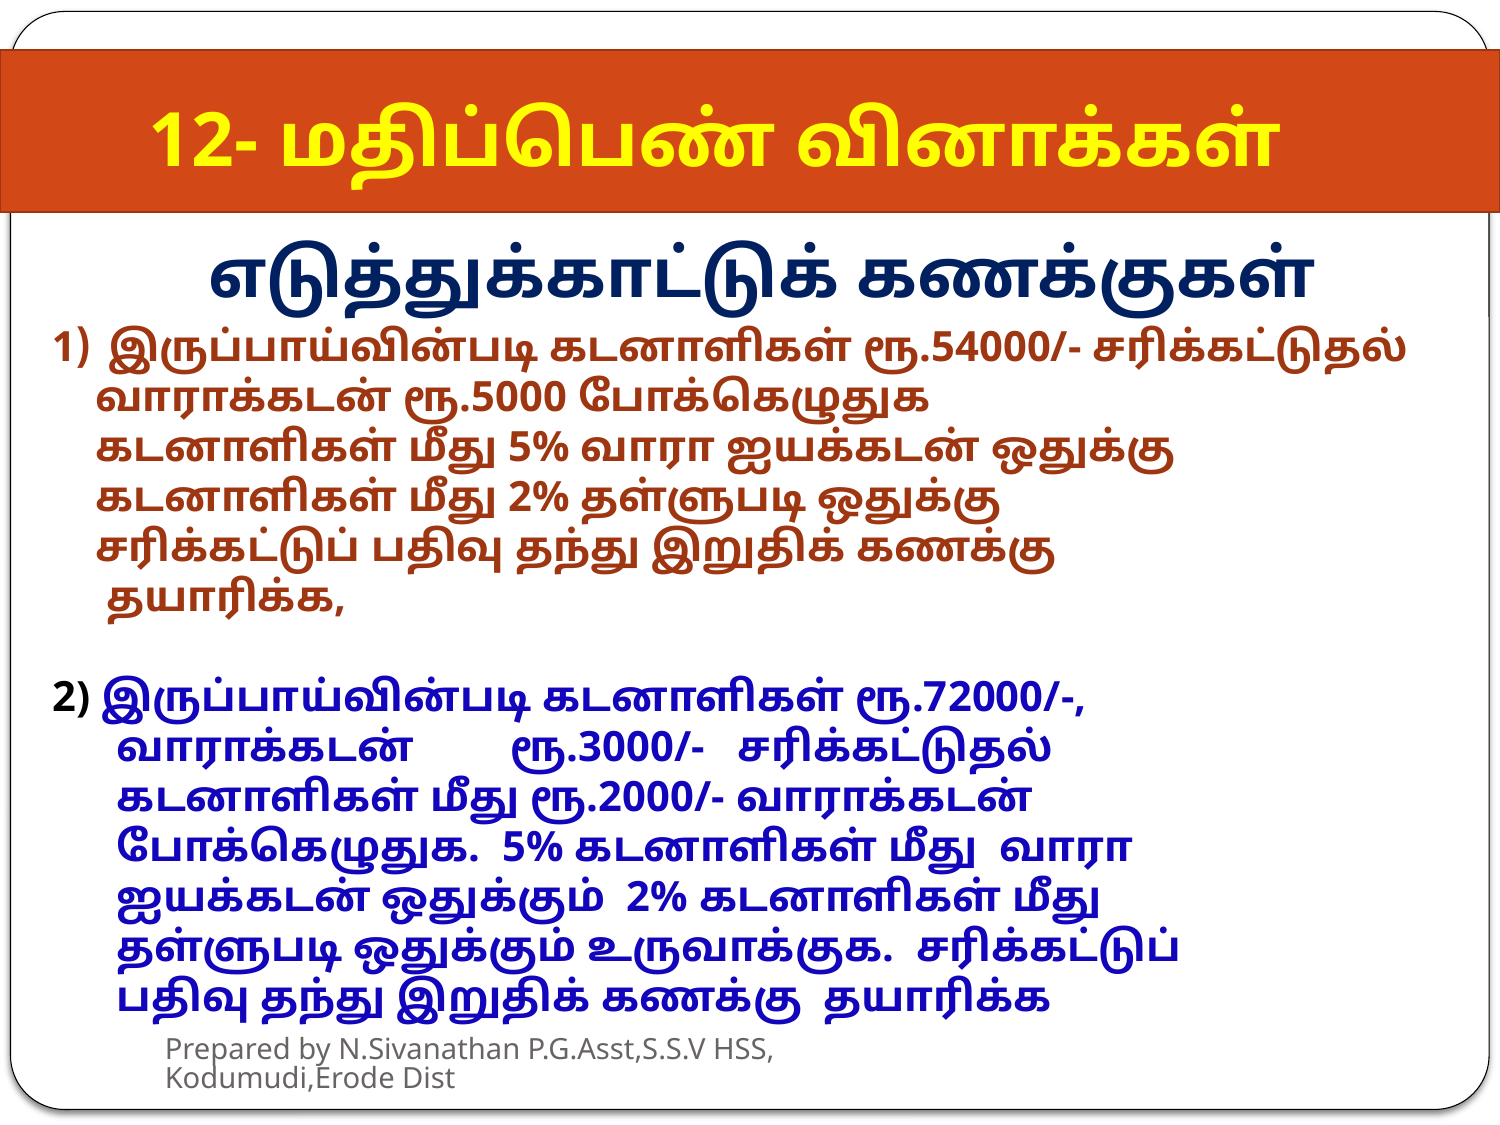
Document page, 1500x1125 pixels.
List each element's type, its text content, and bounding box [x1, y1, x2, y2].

title 12- மதிப்பெண் வினாக்கள் [50, 87, 1400, 197]
text_box இருப்பாய்வின்படி கடனாளிகள் ரூ.54000/- சரிக்கட்டுதல் வாராக்கடன் ரூ.5000 போக்கெழுதுக கடனாளிகள் மீது 5% வாரா ஐயக்கடன் ஒதுக்கு கடனாளிகள் மீது 2% தள்ளுபடி ஒதுக்கு சரிக்கட்டுப் பதிவு தந்து இறுதிக் கணக்கு தயாரிக்க, 2) இருப்பாய்வின்படி கடனாளிகள் ரூ.72000/-, வாராக்கடன் ரூ.3000/- சரிக்கட்டுதல் கடனாளிகள் மீது ரூ.2000/- வாராக்கடன் போக்கெழுதுக. 5% கடனாளிகள் மீது வாரா ஐயக்கடன் ஒதுக்கும் 2% கடனாளிகள் மீது தள்ளுபடி ஒதுக்கும் உருவாக்குக. சரிக்கட்டுப் பதிவு தந்து இறுதிக் கணக்கு தயாரிக்க [37, 312, 1463, 1028]
footer Prepared by N.Sivanathan P.G.Asst,S.S.V HSS,Kodumudi,Erode Dist [150, 1012, 800, 1088]
text_box எடுத்துக்காட்டுக் கணக்குகள் [112, 223, 1413, 312]
text_box [0, 49, 1500, 213]
